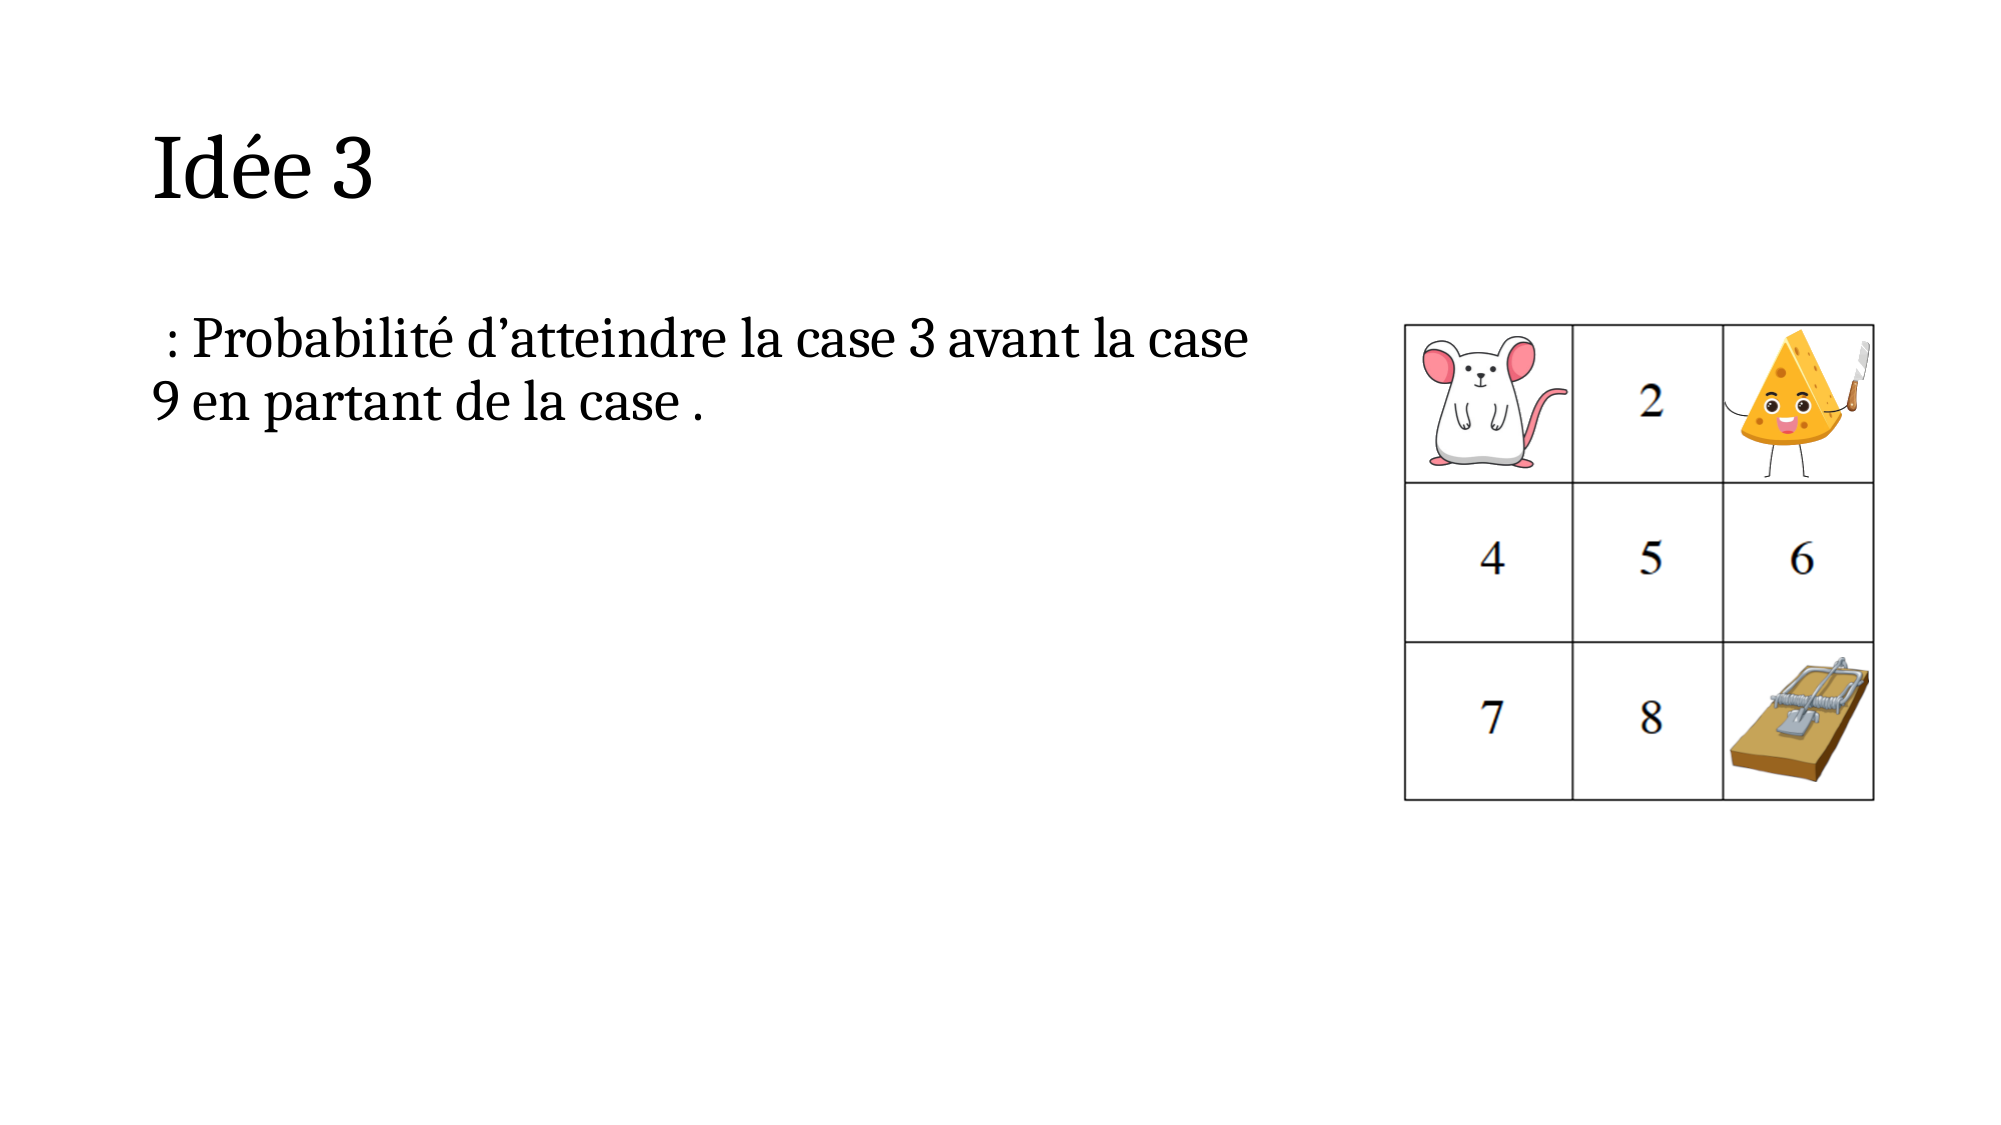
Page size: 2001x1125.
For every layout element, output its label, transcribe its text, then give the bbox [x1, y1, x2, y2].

title Idée 3 [137, 59, 1863, 278]
picture [1398, 318, 1879, 807]
